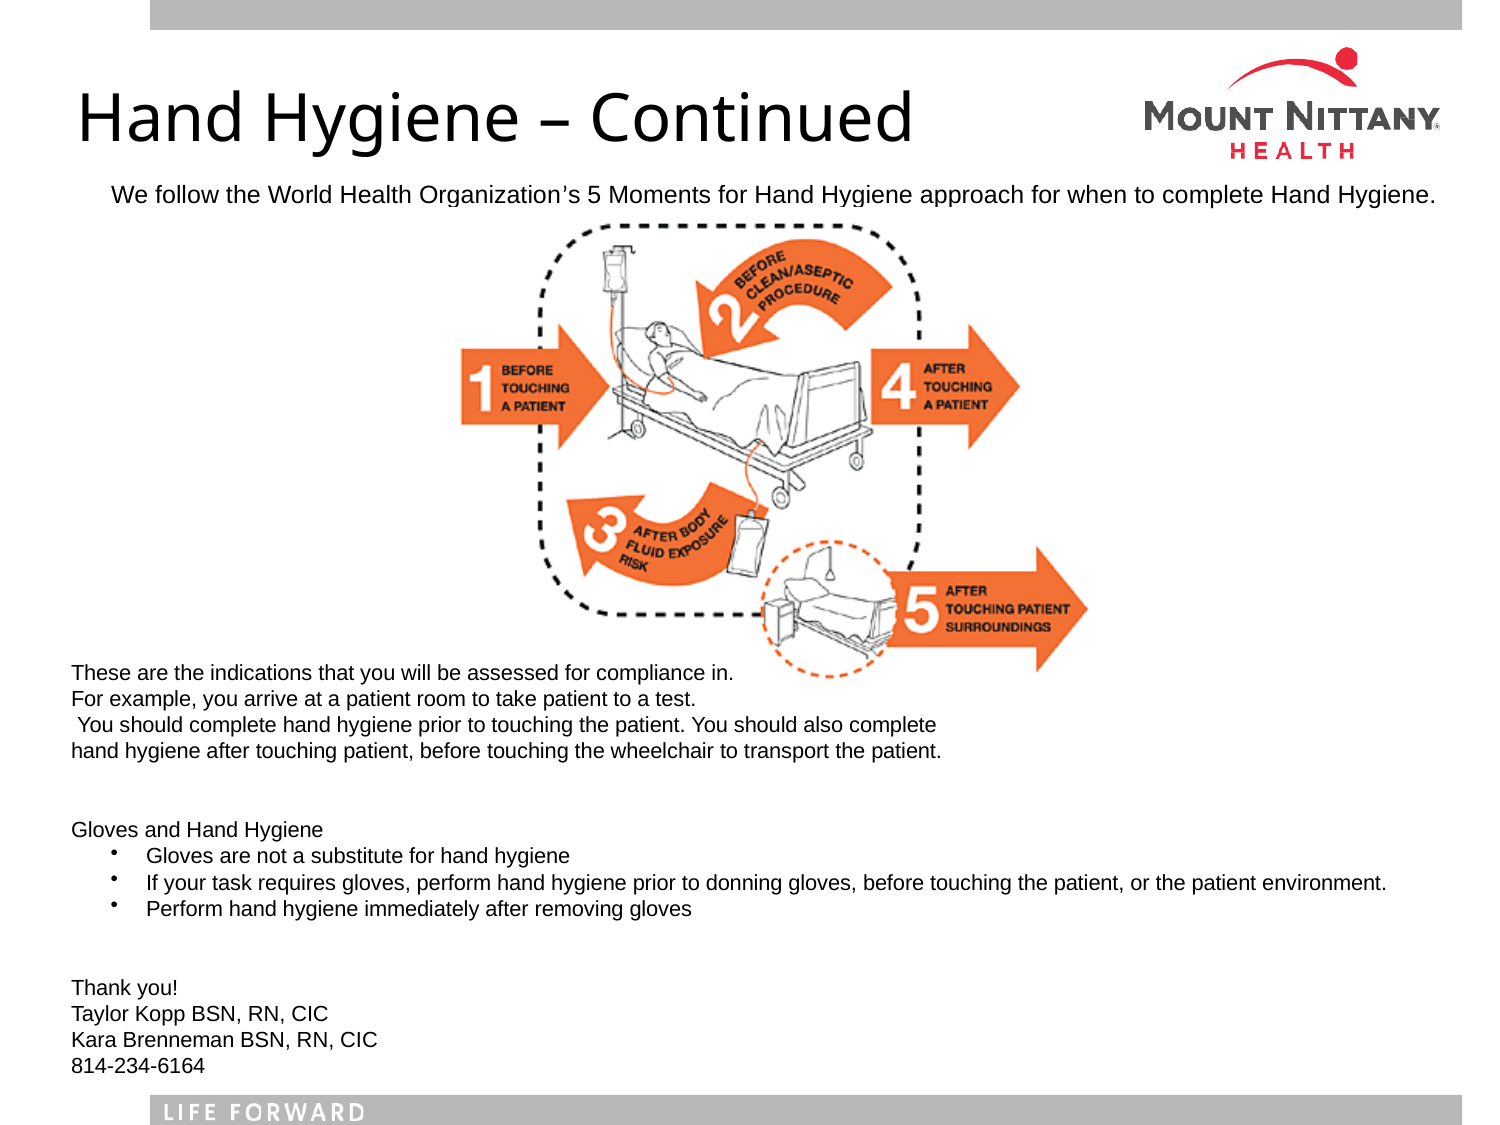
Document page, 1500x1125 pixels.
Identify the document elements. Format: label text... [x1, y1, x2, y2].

text_box These are the indications that you will be assessed for compliance in. For example, you arrive at a patient room to take patient to a test. You should complete hand hygiene prior to touching the patient. You should also complete hand hygiene after touching patient, before touching the wheelchair to transport the patient. Gloves and Hand Hygiene Gloves are not a substitute for hand hygiene If your task requires gloves, perform hand hygiene prior to donning gloves, before touching the patient, or the patient environment. Perform hand hygiene immediately after removing gloves Thank you! Taylor Kopp BSN, RN, CIC Kara Brenneman BSN, RN, CIC 814-234-6164 [56, 624, 1405, 1086]
picture [1275, 142, 1292, 159]
picture [267, 1103, 280, 1121]
picture [1300, 142, 1313, 159]
picture [349, 1103, 364, 1121]
picture [310, 1103, 326, 1121]
picture [450, 206, 1100, 689]
picture [284, 1103, 307, 1121]
picture [1335, 47, 1358, 70]
picture [1287, 101, 1313, 130]
picture [1233, 107, 1251, 130]
picture [1254, 142, 1267, 159]
picture [331, 1103, 344, 1121]
title Hand Hygiene – Continued [76, 75, 1233, 156]
text_box We follow the World Health Organization’s 5 Moments for Hand Hygiene approach for when to complete Hand Hygiene. [95, 170, 1454, 244]
picture [245, 1103, 262, 1121]
